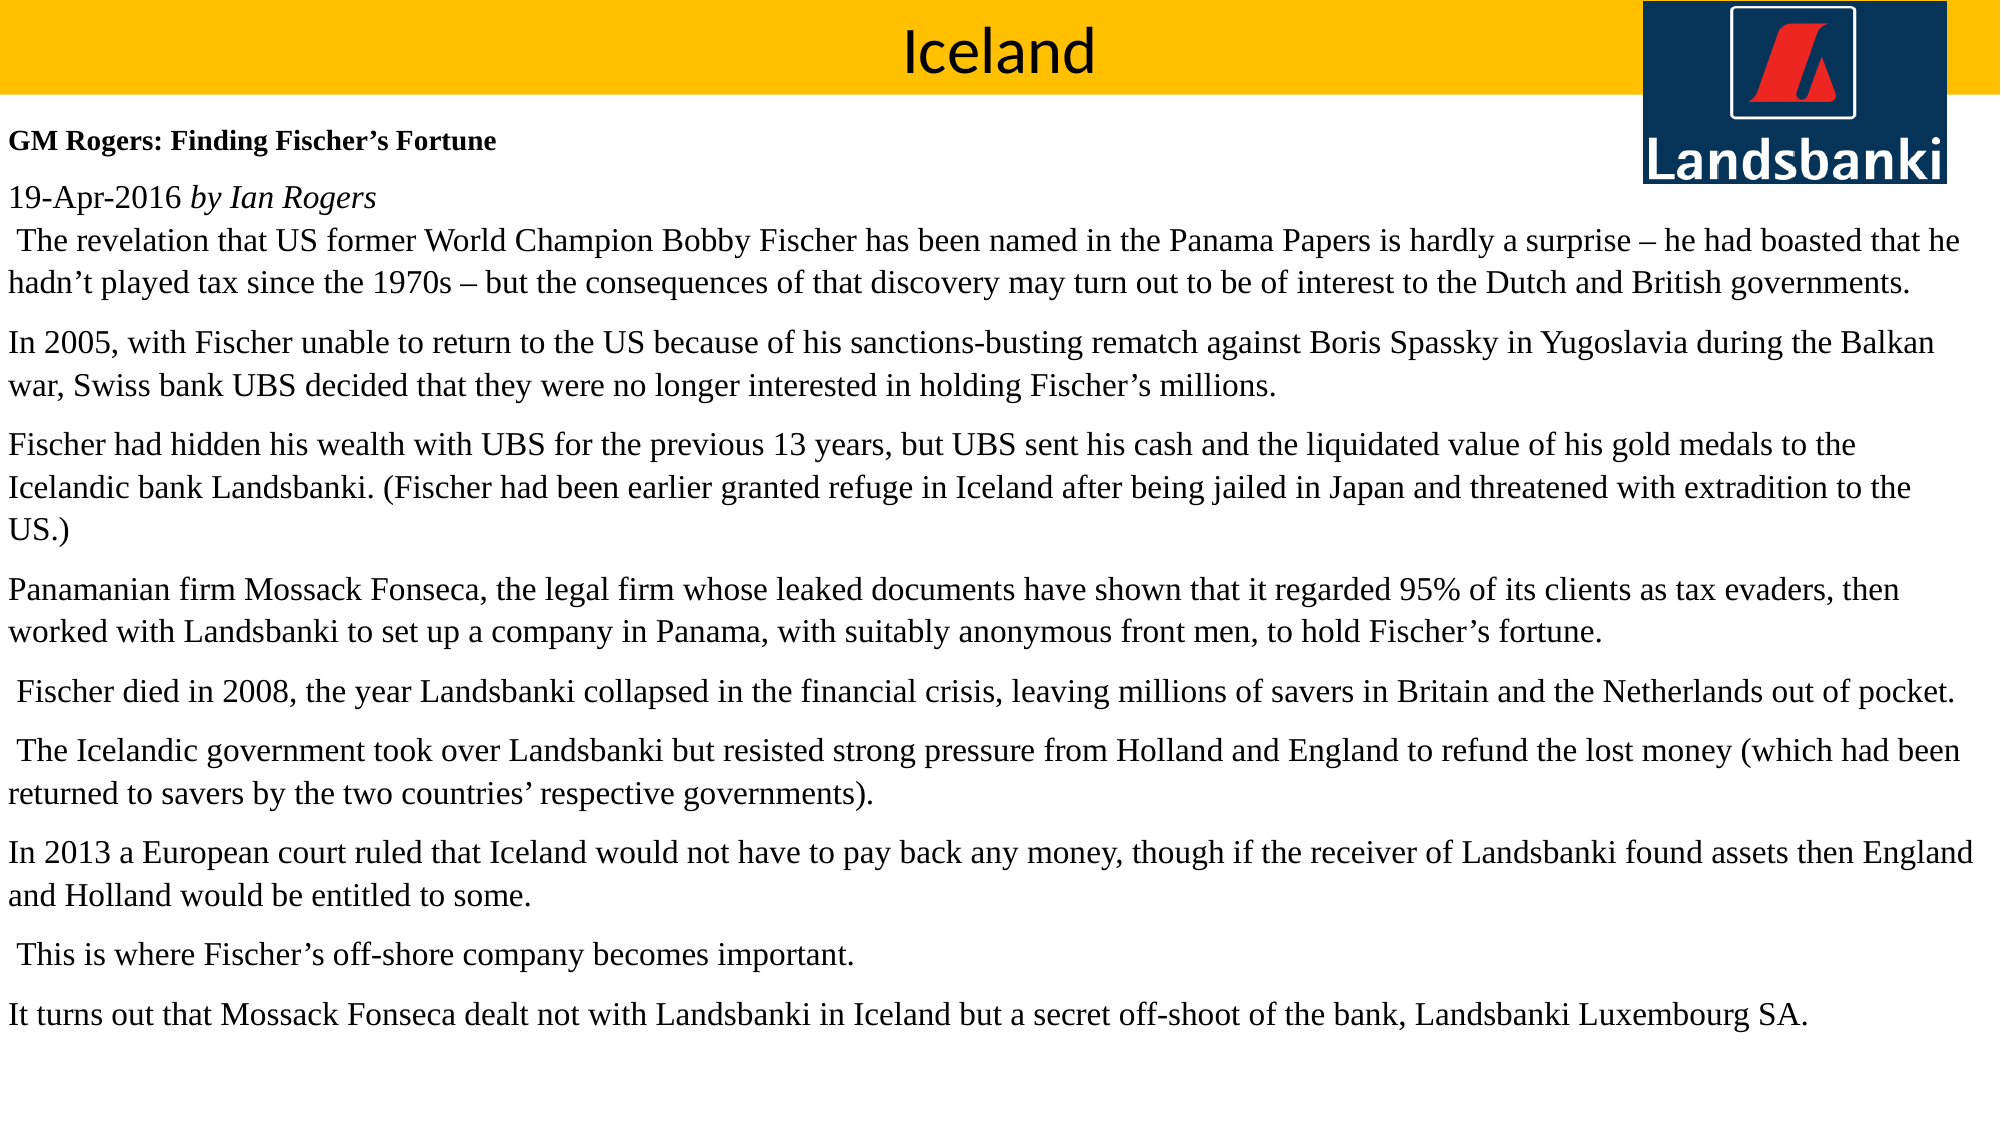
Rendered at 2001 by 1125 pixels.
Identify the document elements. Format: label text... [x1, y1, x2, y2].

picture [1643, 1, 1947, 184]
text_box Iceland [0, 0, 2000, 95]
text_box GM Rogers: Finding Fischer’s Fortune 19-Apr-2016 by Ian Rogers The revelation that US former World Champion Bobby Fischer has been named in the Panama Papers is hardly a surprise – he had boasted that he hadn’t played tax since the 1970s – but the consequences of that discovery may turn out to be of interest to the Dutch and British governments. In 2005, with Fischer unable to return to the US because of his sanctions-busting rematch against Boris Spassky in Yugoslavia during the Balkan war, Swiss bank UBS decided that they were no longer interested in holding Fischer’s millions. Fischer had hidden his wealth with UBS for the previous 13 years, but UBS sent his cash and the liquidated value of his gold medals to the Icelandic bank Landsbanki. (Fischer had been earlier granted refuge in Iceland after being jailed in Japan and threatened with extradition to the US.) Panamanian firm Mossack Fonseca, the legal firm whose leaked documents have shown that it regarded 95% of its clients as tax evaders, then worked with Landsbanki to set up a company in Panama, with suitably anonymous front men, to hold Fischer’s fortune. Fischer died in 2008, the year Landsbanki collapsed in the financial crisis, leaving millions of savers in Britain and the Netherlands out of pocket. The Icelandic government took over Landsbanki but resisted strong pressure from Holland and England to refund the lost money (which had been returned to savers by the two countries’ respective governments). In 2013 a European court ruled that Iceland would not have to pay back any money, though if the receiver of Landsbanki found assets then England and Holland would be entitled to some. This is where Fischer’s off-shore company becomes important. It turns out that Mossack Fonseca dealt not with Landsbanki in Iceland but a secret off-shoot of the bank, Landsbanki Luxembourg SA. [0, 111, 1994, 1039]
text_box [112, 269, 143, 330]
